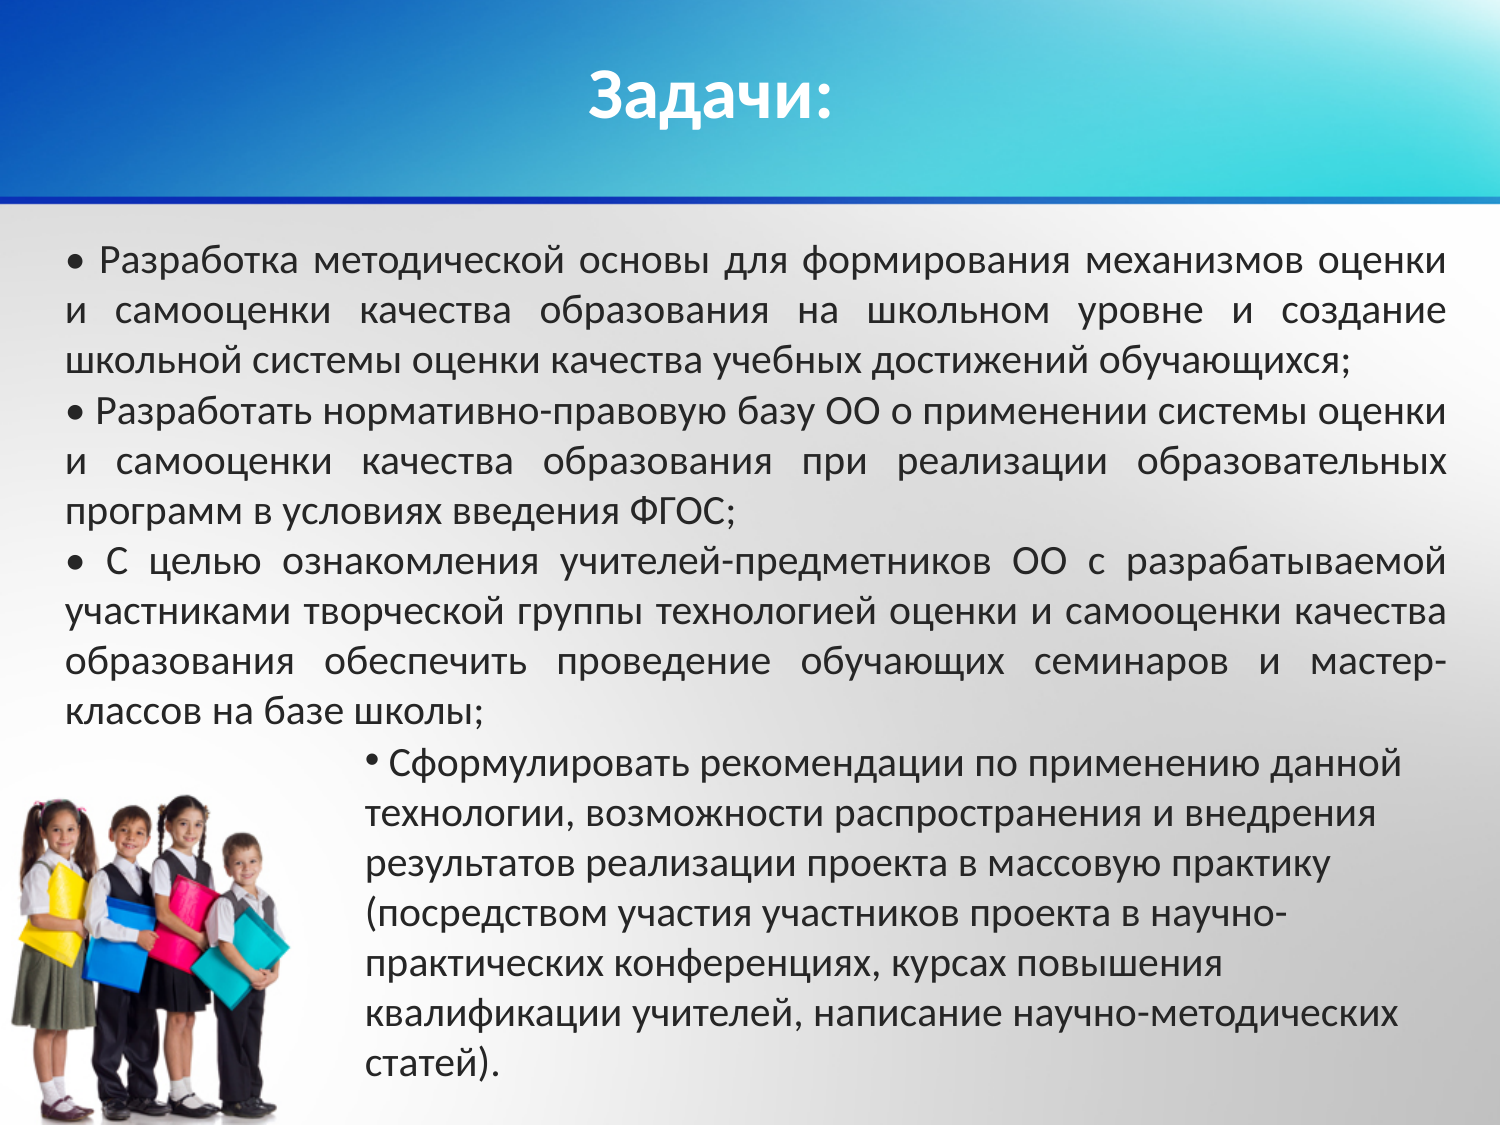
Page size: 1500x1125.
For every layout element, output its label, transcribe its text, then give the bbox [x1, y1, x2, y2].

picture [0, 0, 1500, 1125]
text_box Сформулировать рекомендации по применению данной технологии, возможности распространения и внедрения результатов реализации проекта в массовую практику (посредством участия участников проекта в научно-практических конференциях, курсах повышения квалификации учителей, написание научно-методических статей). [349, 727, 1475, 1093]
text_box • Разработка методической основы для формирования механизмов оценки и самооценки качества образования на школьном уровне и создание школьной системы оценки качества учебных достижений обучающихся; • Разработать нормативно-правовую базу ОО о применении системы оценки и самооценки качества образования при реализации образовательных программ в условиях введения ФГОС; • С целью ознакомления учителей-предметников ОО с разрабатываемой участниками творческой группы технологией оценки и самооценки качества образования обеспечить проведение обучающих семинаров и мастер-классов на базе школы; [49, 224, 1463, 740]
text_box Задачи: [162, 37, 1261, 142]
